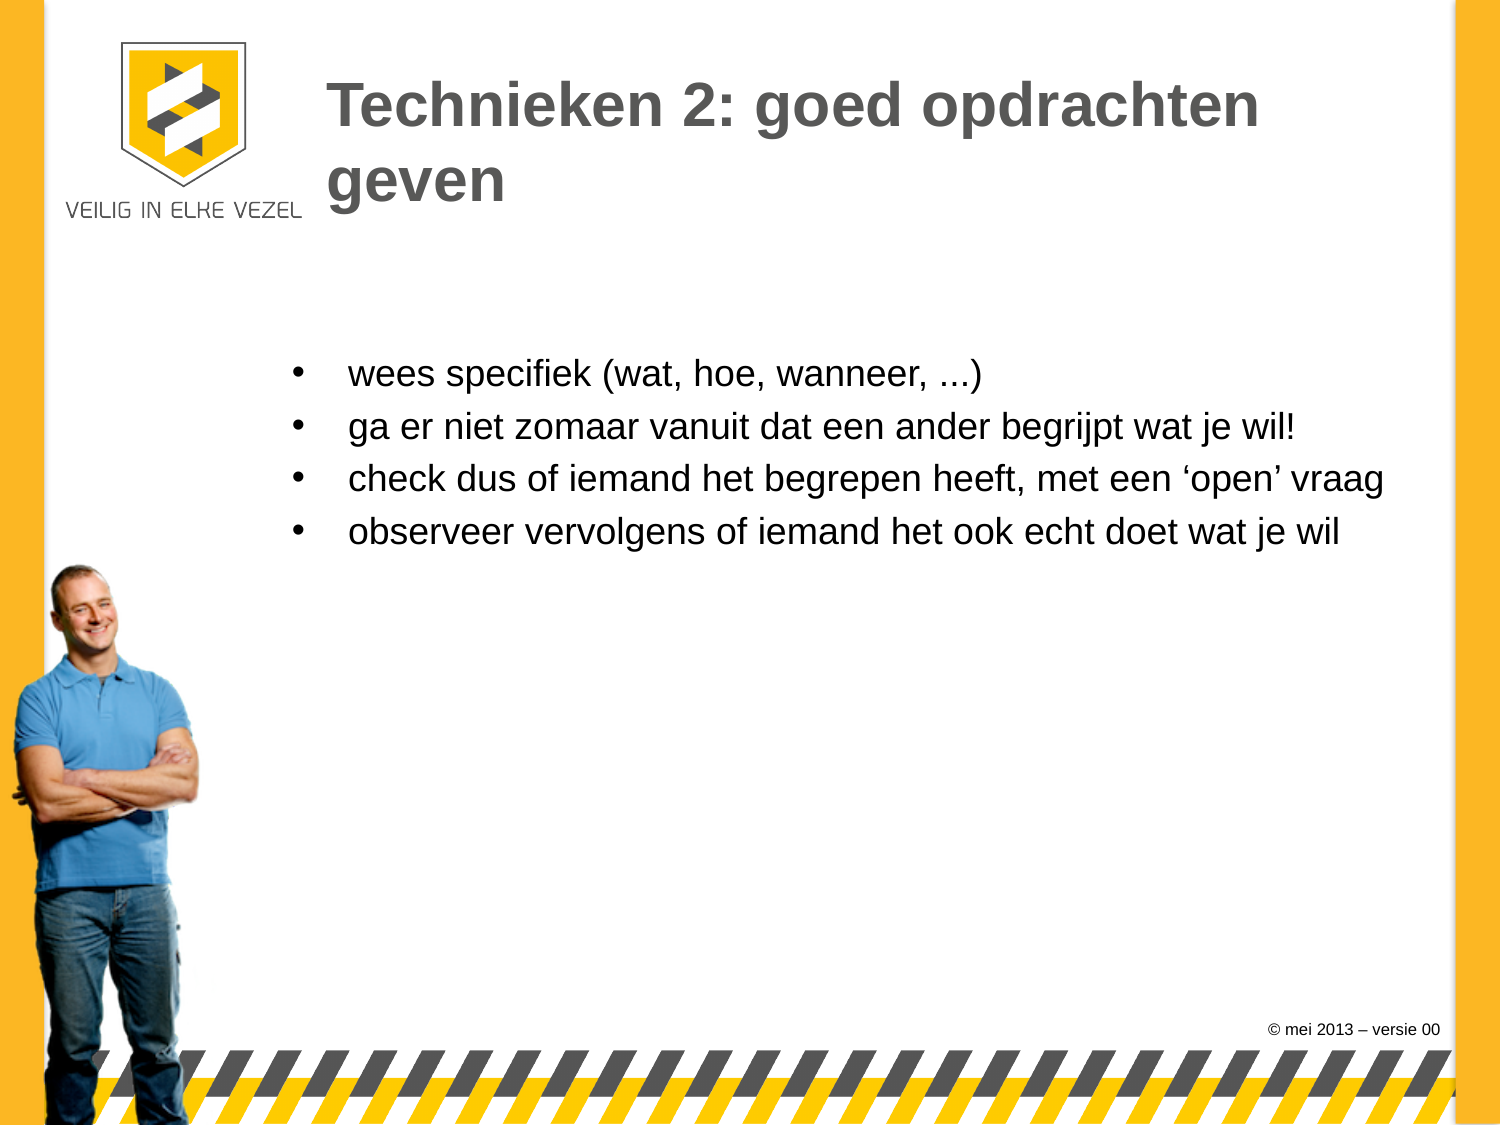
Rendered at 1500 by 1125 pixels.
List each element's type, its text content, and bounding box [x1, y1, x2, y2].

title Technieken 2: goed opdrachten geven [310, 45, 1425, 233]
picture [0, 559, 1455, 1125]
list wees specifiek (wat, hoe, wanneer, ...) ga er niet zomaar vanuit dat een ander begrijpt wat je wil! check dus of iemand het begrepen heeft, met een ‘open’ vraag observeer vervolgens of iemand het ook echt doet wat je wil [276, 289, 1425, 1005]
picture [44, 20, 311, 245]
